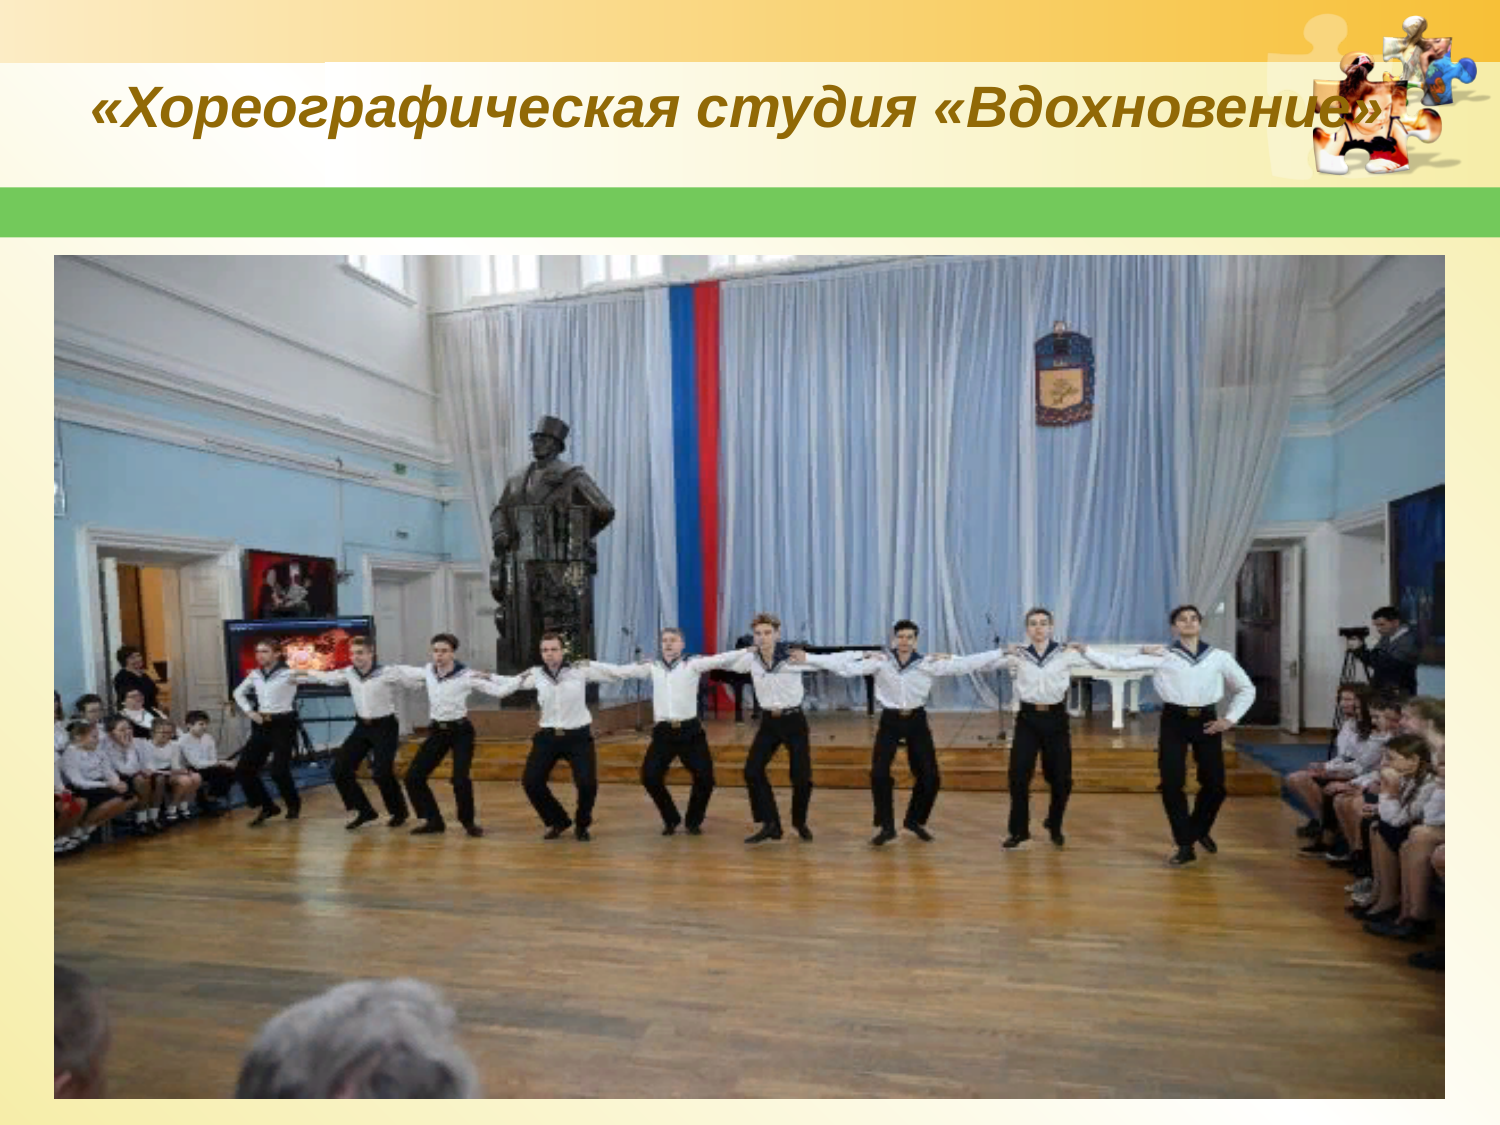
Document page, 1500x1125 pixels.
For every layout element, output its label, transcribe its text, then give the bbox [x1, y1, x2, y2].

picture [54, 255, 1446, 1100]
title «Хореографическая студия «Вдохновение» [75, 45, 1425, 233]
picture [1265, 12, 1493, 185]
